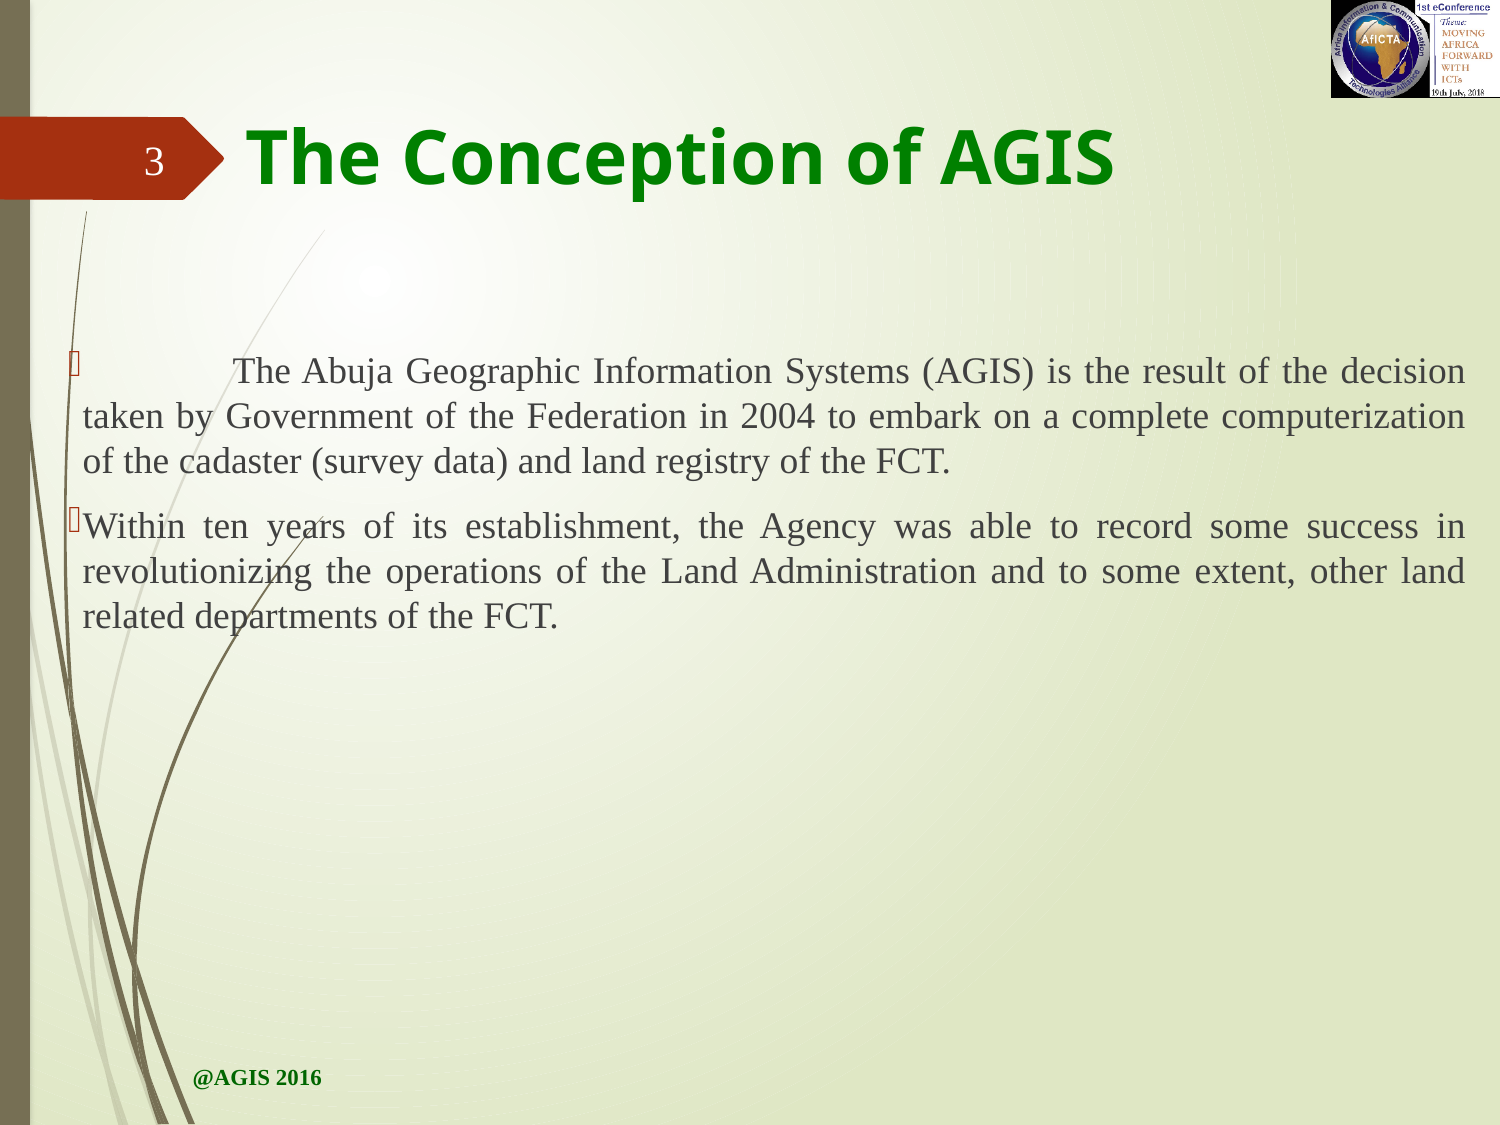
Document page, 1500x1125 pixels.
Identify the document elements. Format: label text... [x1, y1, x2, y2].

picture [1331, 0, 1500, 98]
footer @AGIS 2016 [177, 1045, 338, 1106]
slide_number 3 [83, 129, 180, 189]
title The Conception of AGIS [230, 101, 1365, 227]
list The Abuja Geographic Information Systems (AGIS) is the result of the decision taken by Government of the Federation in 2004 to embark on a complete computerization of the cadaster (survey data) and land registry of the FCT. Within ten years of its establishment, the Agency was able to record some success in revolutionizing the operations of the Land Administration and to some extent, other land related departments of the FCT. [53, 338, 1483, 757]
